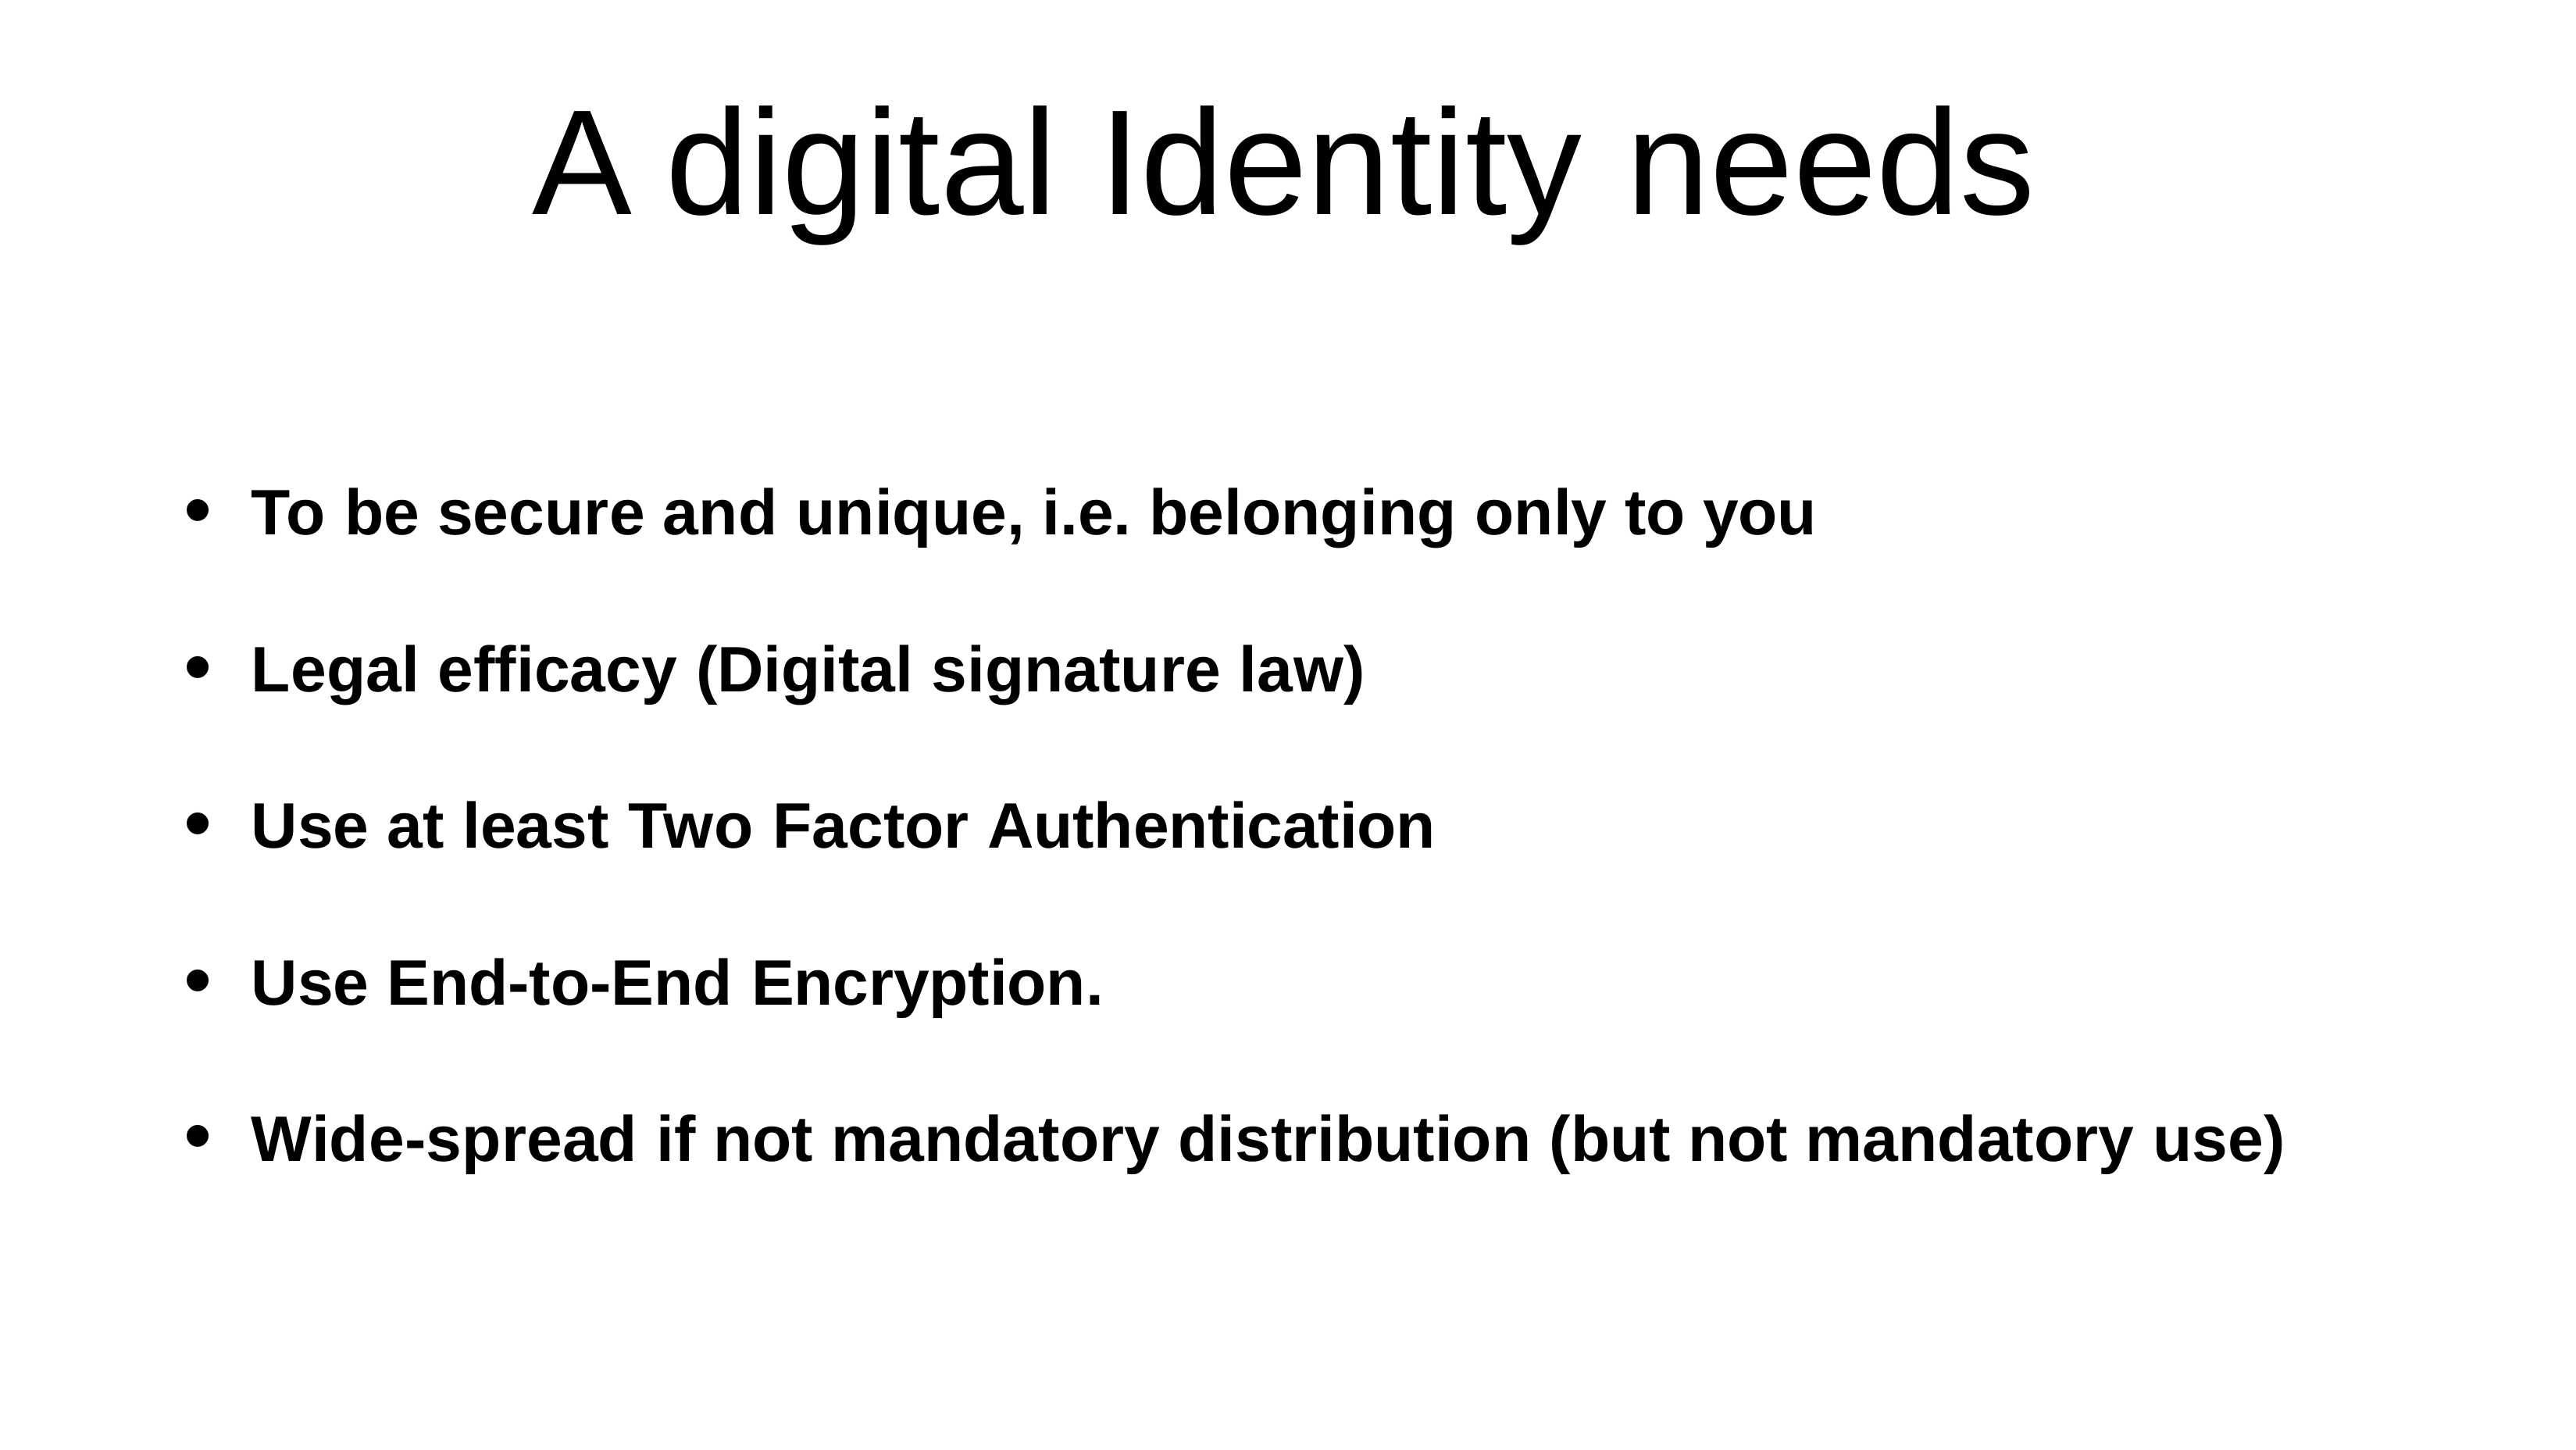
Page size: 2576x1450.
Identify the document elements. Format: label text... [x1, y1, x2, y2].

text_box To be secure and unique, i.e. belonging only to you Legal efficacy (Digital signature law) Use at least Two Factor Authentication Use End-to-End Encryption. Wide-spread if not mandatory distribution (but not mandatory use) [182, 469, 2291, 1174]
title A digital Identity needs [530, 62, 2046, 307]
